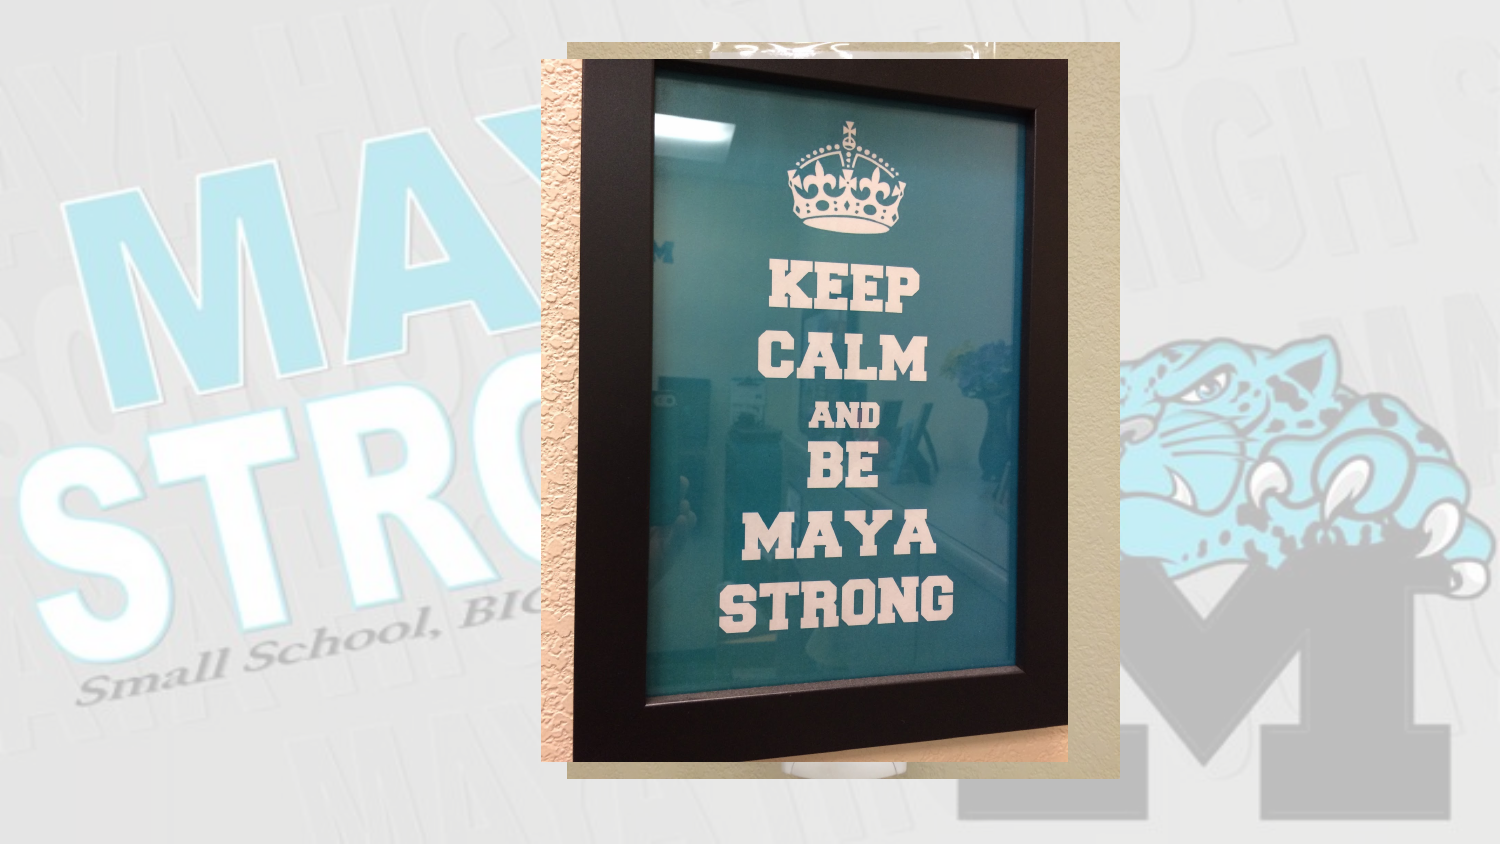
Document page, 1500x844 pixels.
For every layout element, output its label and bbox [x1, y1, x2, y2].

picture [540, 42, 1120, 780]
